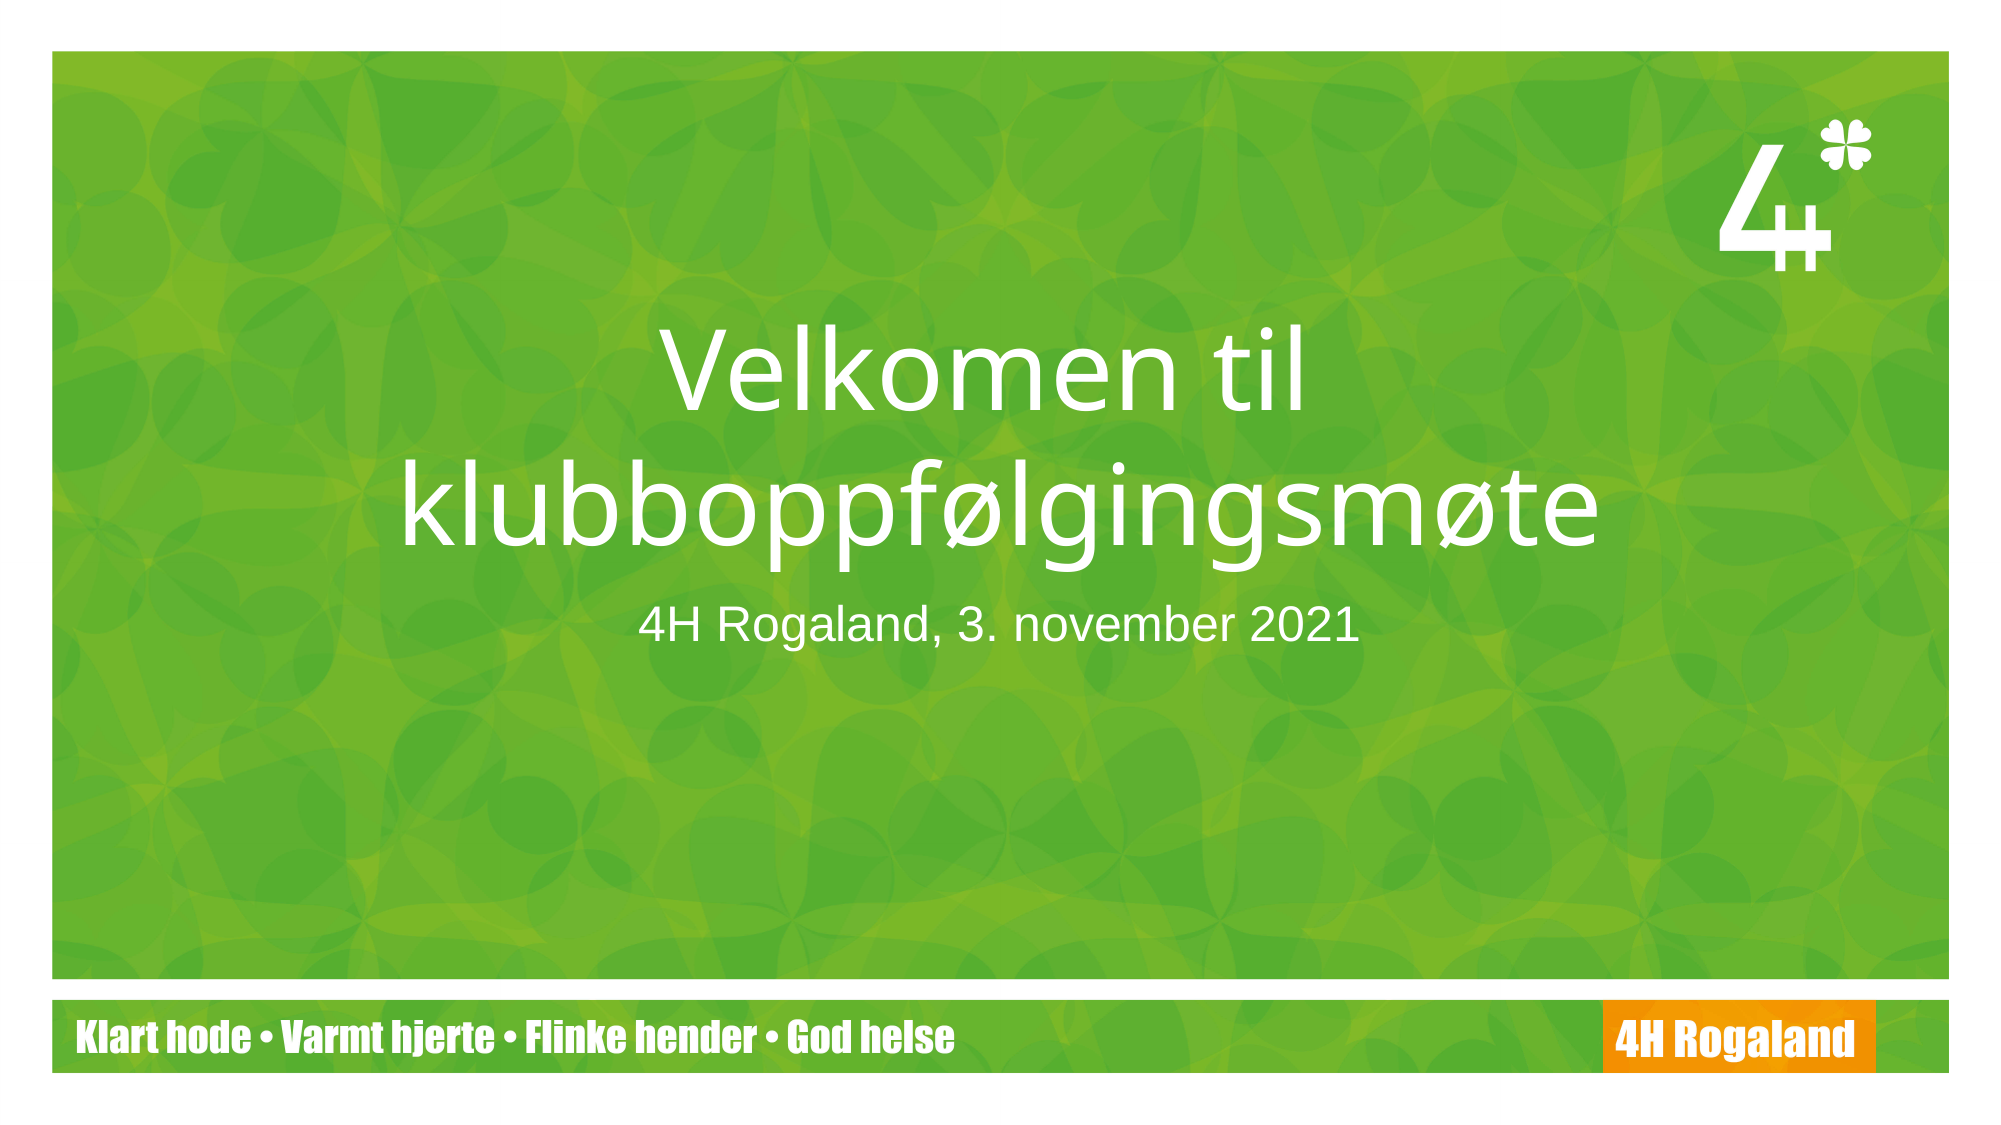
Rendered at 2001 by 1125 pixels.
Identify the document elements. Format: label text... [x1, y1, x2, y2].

subtitle 4H Rogaland, 3. november 2021 [249, 590, 1750, 863]
picture [0, 0, 2001, 1125]
title Velkomen til klubboppfølgingsmøte [249, 184, 1750, 576]
